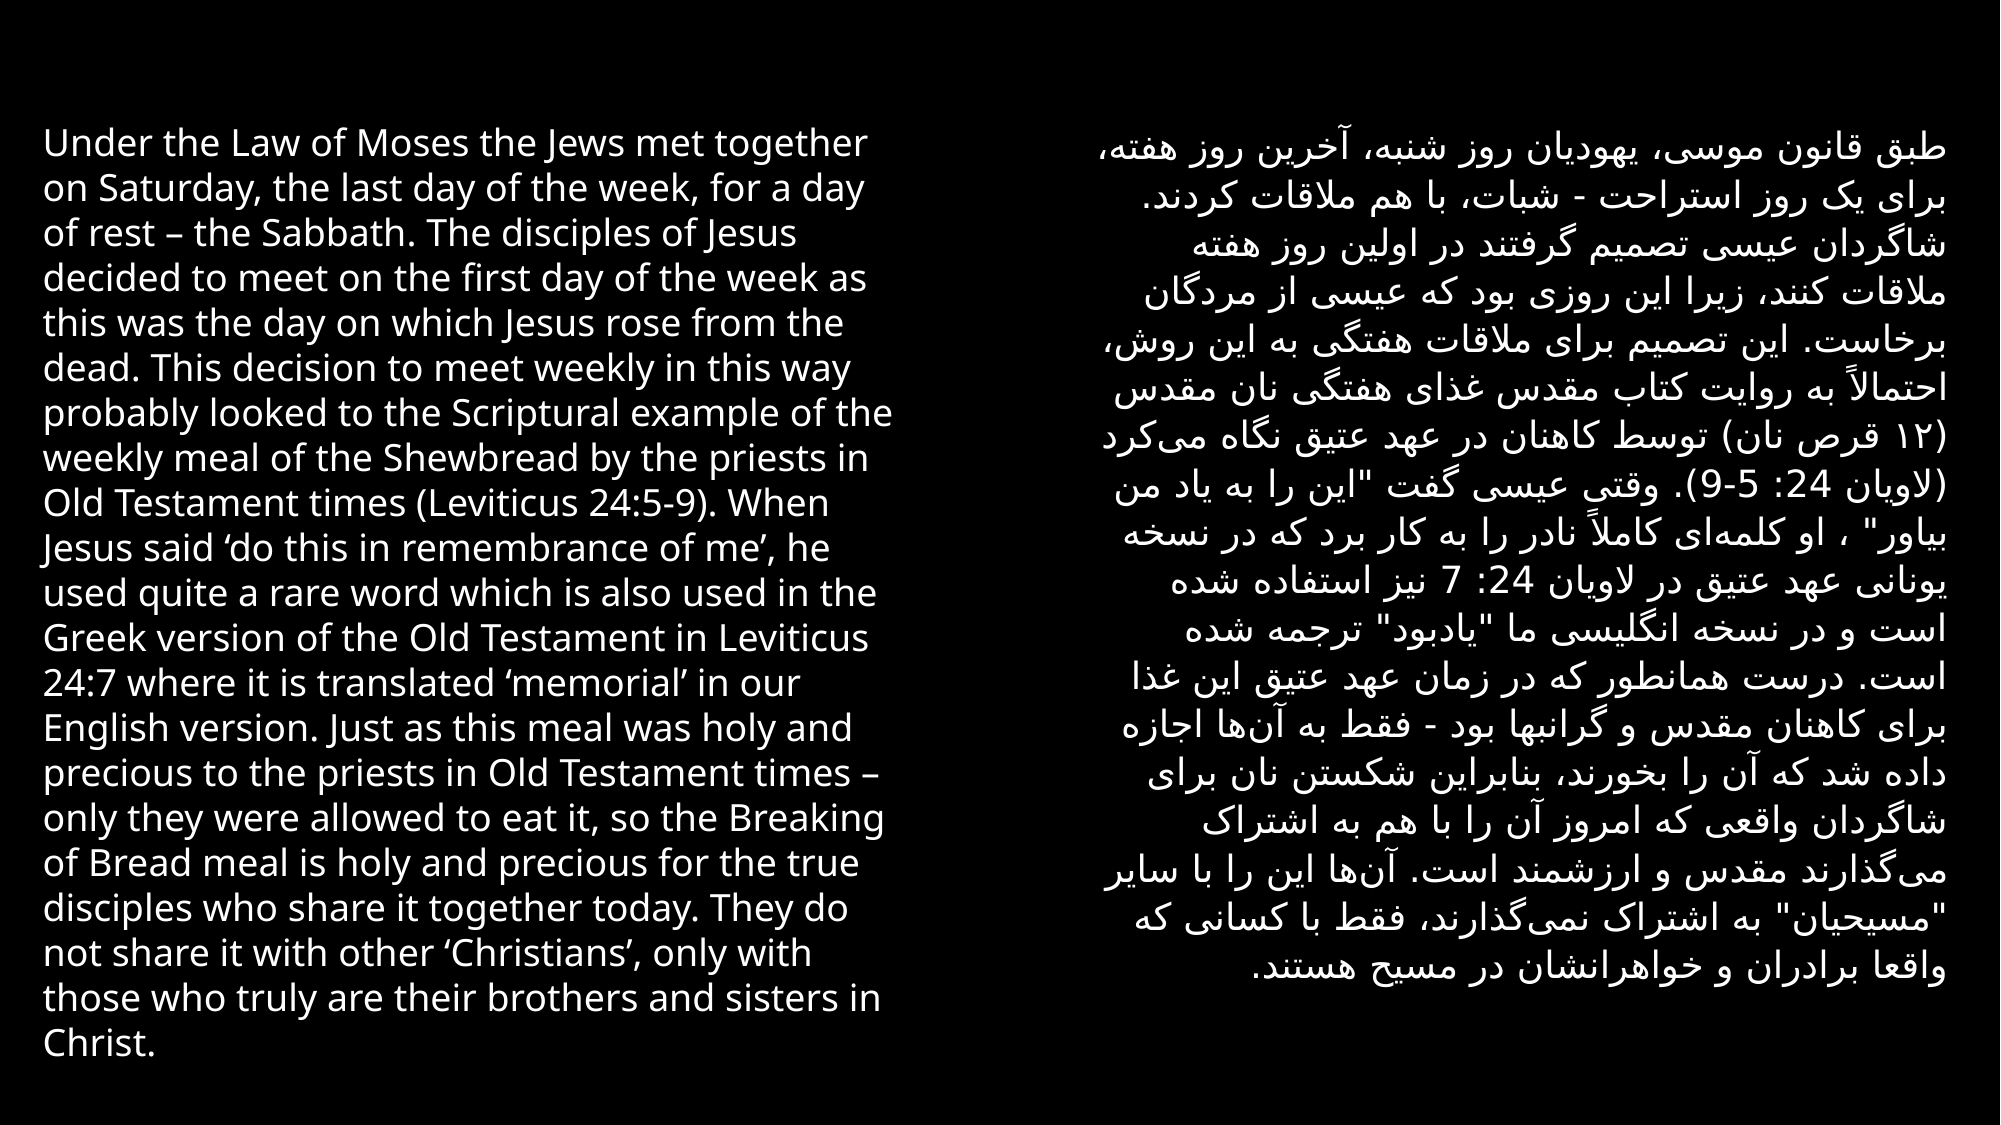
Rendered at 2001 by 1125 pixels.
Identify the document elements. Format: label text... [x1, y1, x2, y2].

text_box طبق قانون موسی، یهودیان روز شنبه، آخرین روز هفته، برای یک روز استراحت - شبات، با هم ملاقات کردند. شاگردان عیسی تصمیم گرفتند در اولین روز هفته ملاقات کنند، زیرا این روزی بود که عیسی از مردگان برخاست. این تصمیم برای ملاقات هفتگی به این روش، احتمالاً به روایت كتاب مقدس غذای هفتگی نان مقدس (۱۲ قرص نان) توسط كاهنان در عهد عتیق نگاه می‌كرد (لاویان 24: 5-9). وقتی عیسی گفت "این را به یاد من بیاور" ، او كلمه‌ای كاملاً نادر را به كار برد كه در نسخه یونانی عهد عتیق در لاویان 24: 7 نیز استفاده شده است و در نسخه انگلیسی ما "یادبود" ترجمه شده است. درست همانطور که در زمان عهد عتیق این غذا برای کاهنان مقدس و گرانبها بود - فقط به آن‌ها اجازه داده شد که آن را بخورند، بنابراین شکستن نان برای شاگردان واقعی که امروز آن را با هم به اشتراک می‌گذارند مقدس و ارزشمند است. آن‌ها این را با سایر "مسیحیان" به اشتراک نمی‌گذارند، فقط با کسانی که واقعا برادران و خواهرانشان در مسیح هستند. [1073, 112, 1964, 994]
text_box Under the Law of Moses the Jews met together on Saturday, the last day of the week, for a day of rest – the Sabbath. The disciples of Jesus decided to meet on the first day of the week as this was the day on which Jesus rose from the dead. This decision to meet weekly in this way probably looked to the Scriptural example of the weekly meal of the Shewbread by the priests in Old Testament times (Leviticus 24:5-9). When Jesus said ‘do this in remembrance of me’, he used quite a rare word which is also used in the Greek version of the Old Testament in Leviticus 24:7 where it is translated ‘memorial’ in our English version. Just as this meal was holy and precious to the priests in Old Testament times – only they were allowed to eat it, so the Breaking of Bread meal is holy and precious for the true disciples who share it together today. They do not share it with other ‘Christians’, only with those who truly are their brothers and sisters in Christ. [27, 112, 921, 1072]
